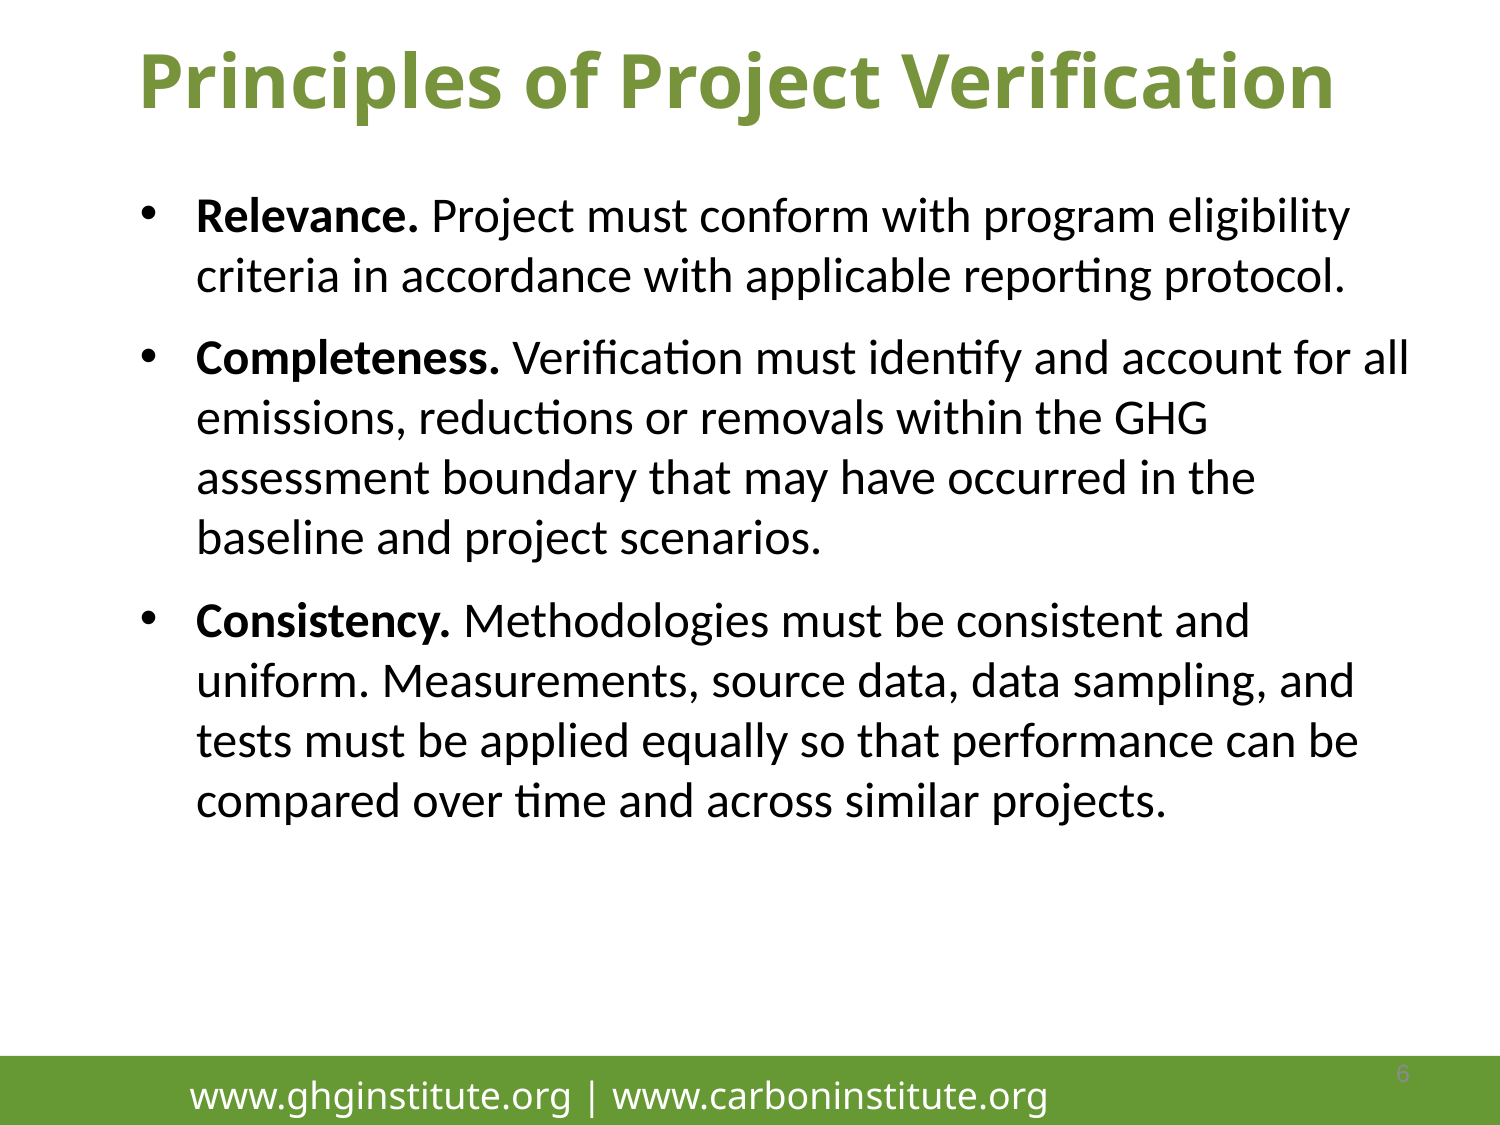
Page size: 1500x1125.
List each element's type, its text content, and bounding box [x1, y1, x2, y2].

text_box Relevance. Project must conform with program eligibility criteria in accordance with applicable reporting protocol. Completeness. Verification must identify and account for all emissions, reductions or removals within the GHG assessment boundary that may have occurred in the baseline and project scenarios. Consistency. Methodologies must be consistent and uniform. Measurements, source data, data sampling, and tests must be applied equally so that performance can be compared over time and across similar projects. [125, 174, 1425, 900]
text_box Principles of Project Verification [99, 26, 1375, 163]
slide_number 6 [1074, 1042, 1425, 1103]
